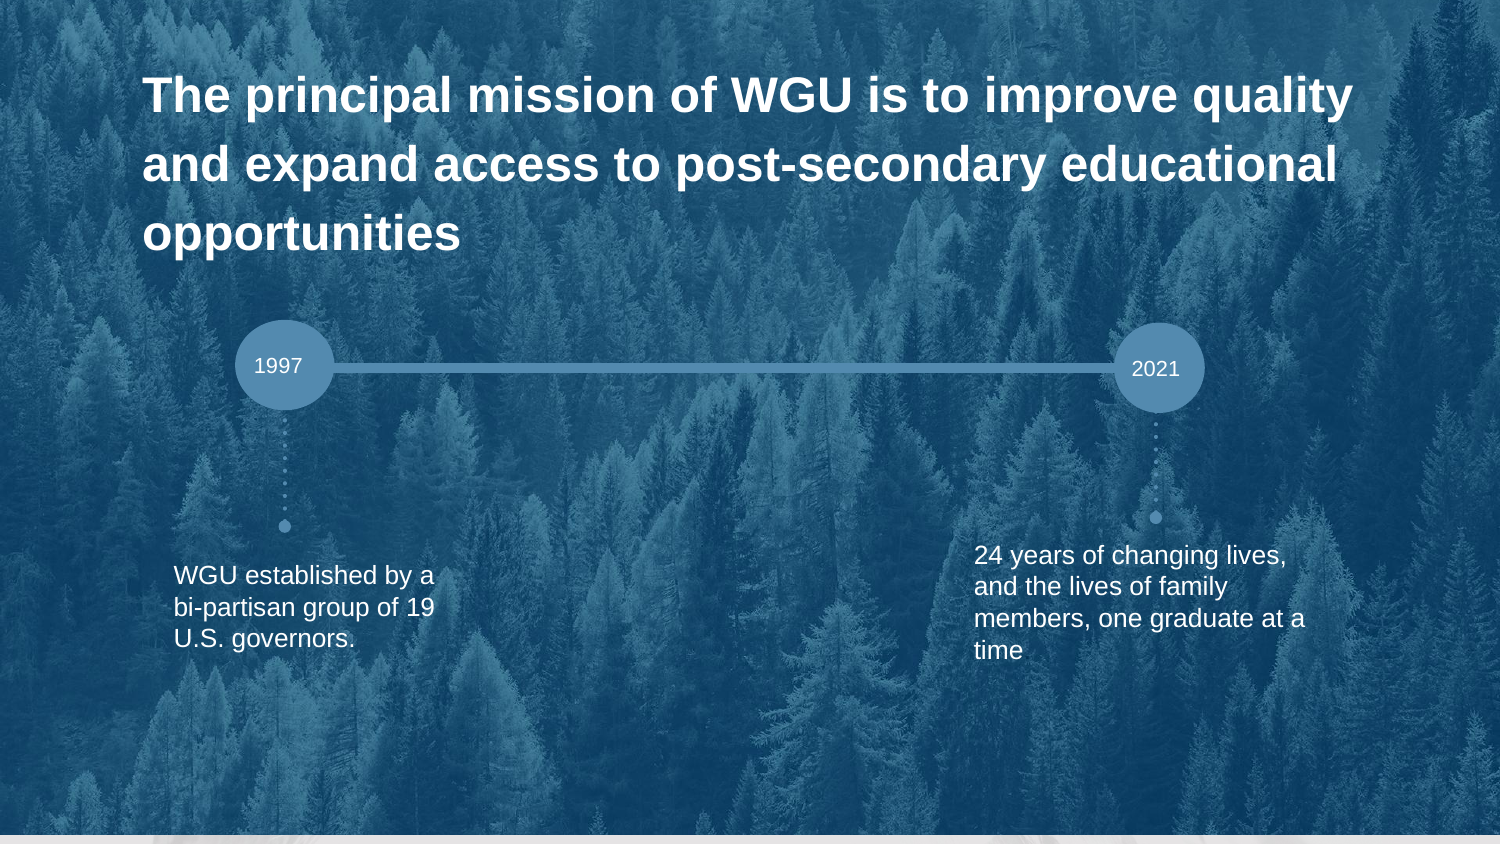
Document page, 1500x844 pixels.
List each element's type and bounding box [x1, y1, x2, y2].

picture [0, 0, 1500, 844]
text_box [173, 319, 1205, 655]
